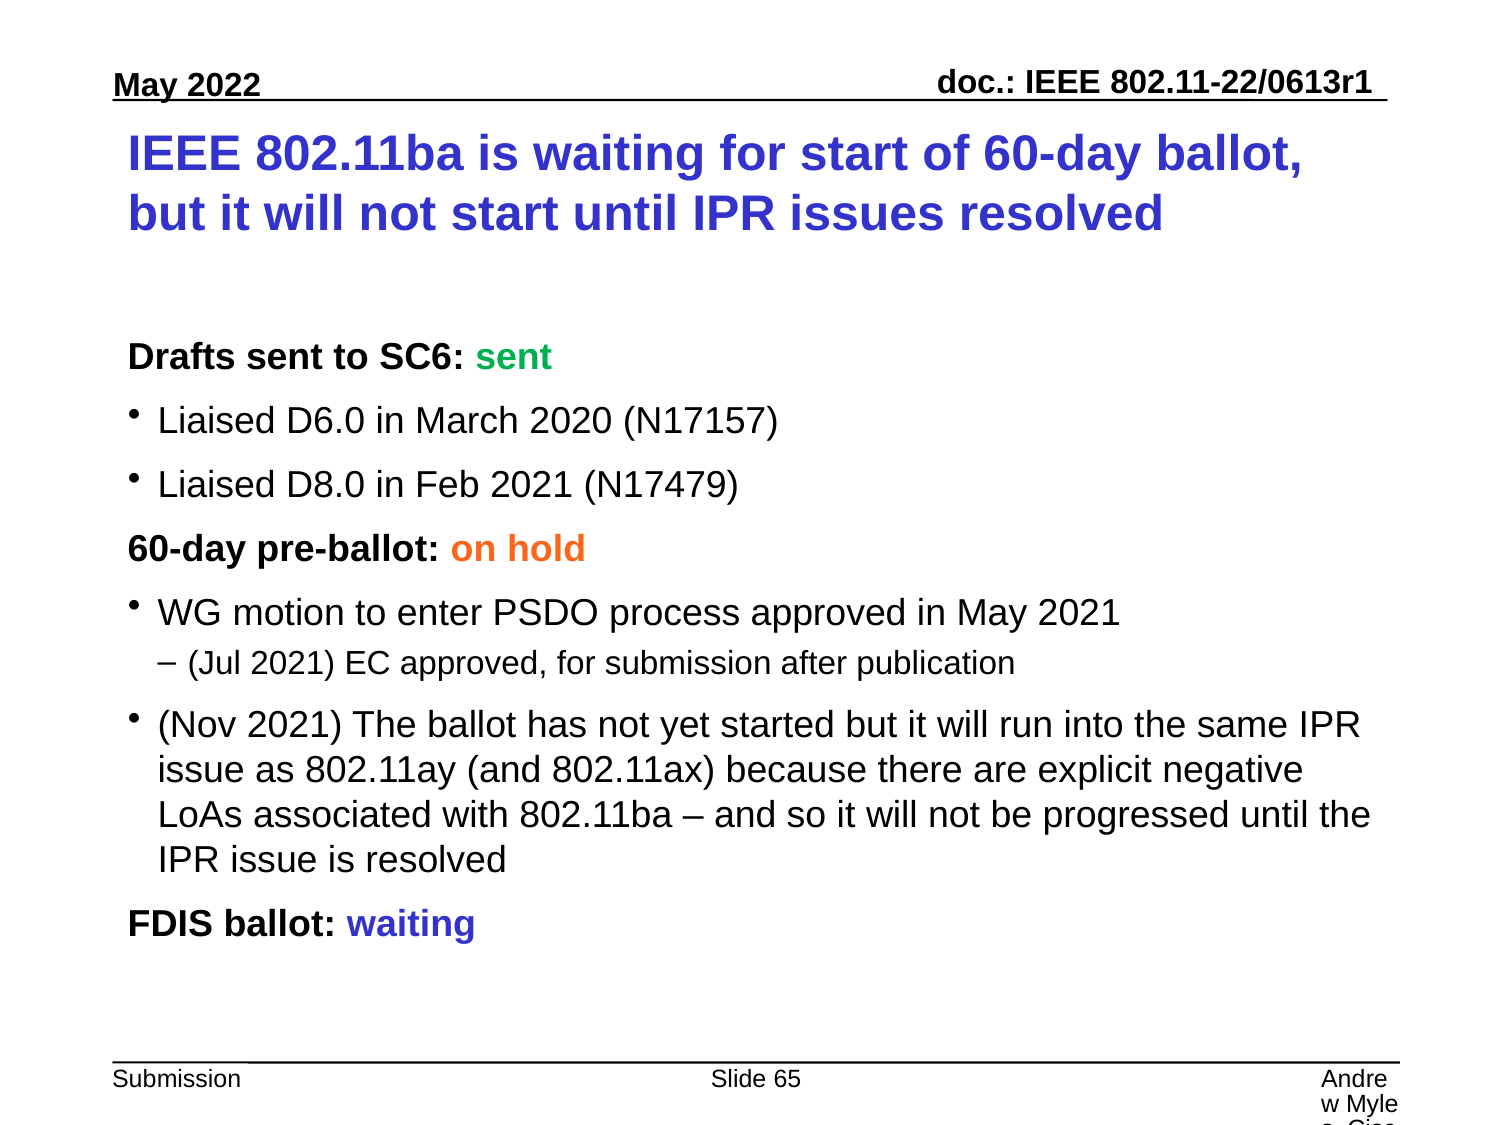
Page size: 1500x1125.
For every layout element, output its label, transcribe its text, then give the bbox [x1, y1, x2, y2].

footer Andrew Myles, Cisco [1320, 1061, 1402, 1093]
slide_number Slide 65 [709, 1061, 803, 1093]
title IEEE 802.11ba is waiting for start of 60-day ballot, but it will not start until IPR issues resolved [112, 112, 1388, 288]
list Drafts sent to SC6: sent Liaised D6.0 in March 2020 (N17157) Liaised D8.0 in Feb 2021 (N17479) 60-day pre-ballot: on hold WG motion to enter PSDO process approved in May 2021 (Jul 2021) EC approved, for submission after publication (Nov 2021) The ballot has not yet started but it will run into the same IPR issue as 802.11ay (and 802.11ax) because there are explicit negative LoAs associated with 802.11ba – and so it will not be progressed until the IPR issue is resolved FDIS ballot: waiting [112, 324, 1388, 1000]
